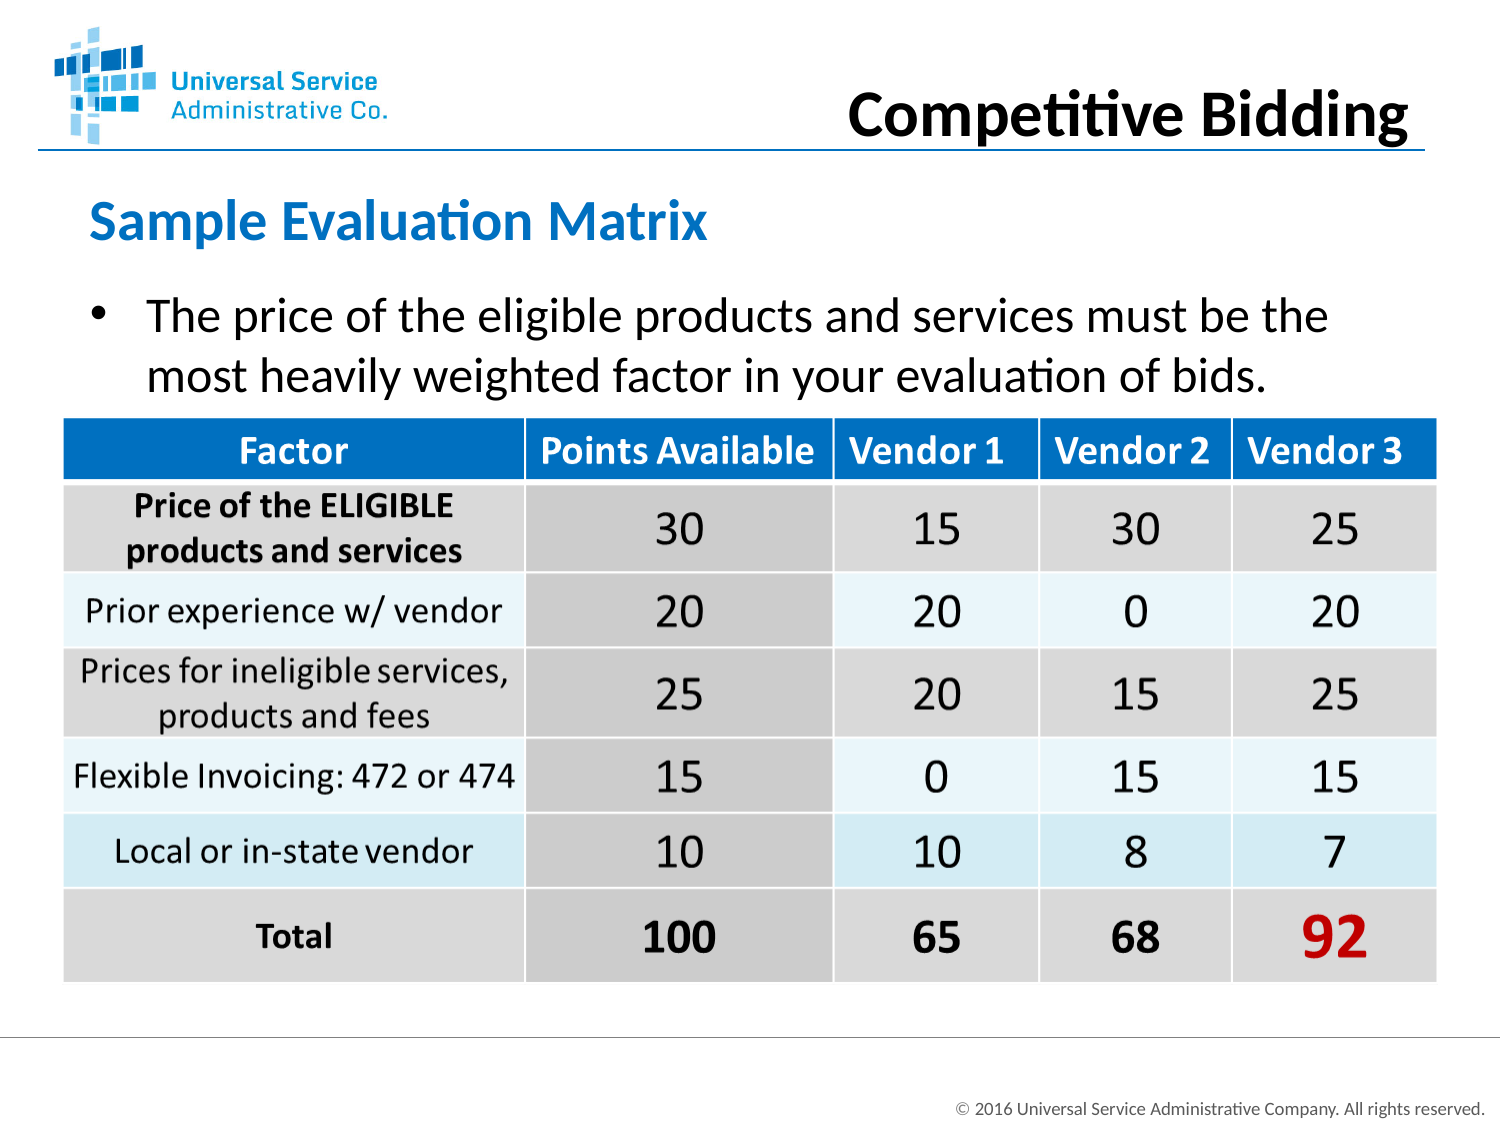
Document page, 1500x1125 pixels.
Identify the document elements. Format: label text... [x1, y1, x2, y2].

picture [5, 16, 435, 158]
title Sample Evaluation Matrix [75, 174, 1425, 275]
list The price of the eligible products and services must be the most heavily weighted factor in your evaluation of bids. [75, 275, 1425, 410]
picture [61, 412, 1439, 1016]
list Competitive Bidding [412, 62, 1425, 150]
